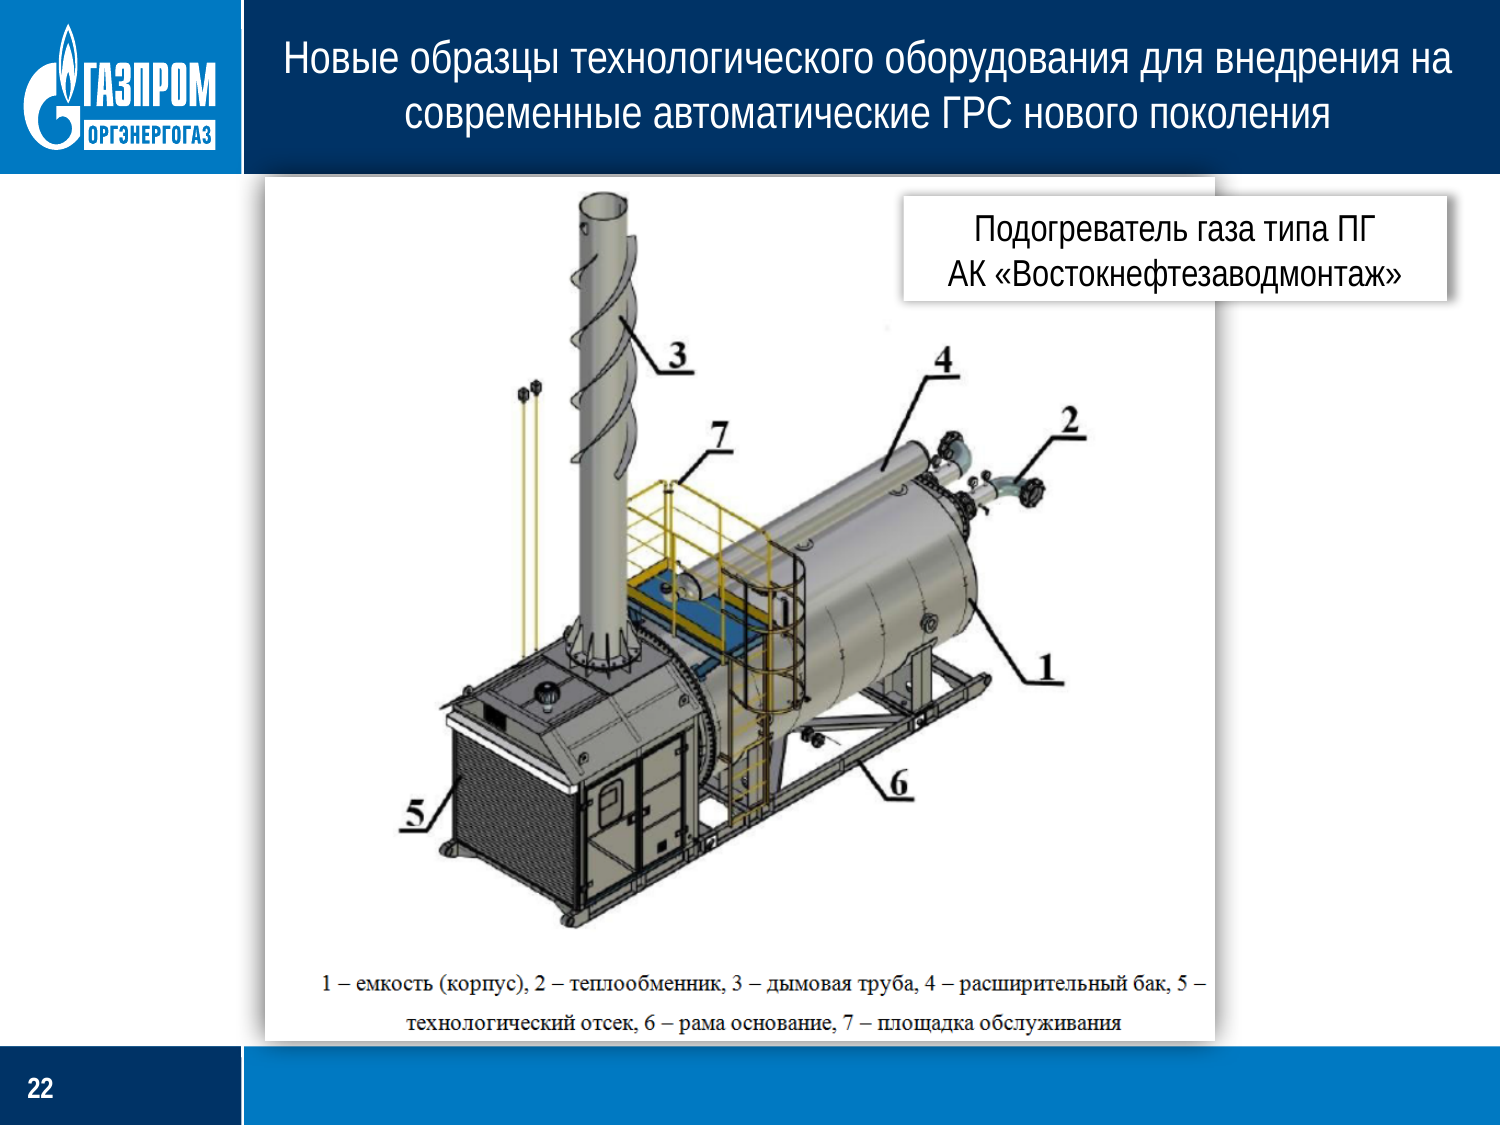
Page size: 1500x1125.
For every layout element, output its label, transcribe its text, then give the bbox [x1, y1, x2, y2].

picture [265, 177, 1215, 1041]
text_box Подогреватель газа типа ПГ АК «Востокнефтезаводмонтаж» [1218, 196, 1447, 301]
title Новые образцы технологического оборудования для внедрения на современные автоматические ГРС нового поколения [253, 30, 1483, 138]
